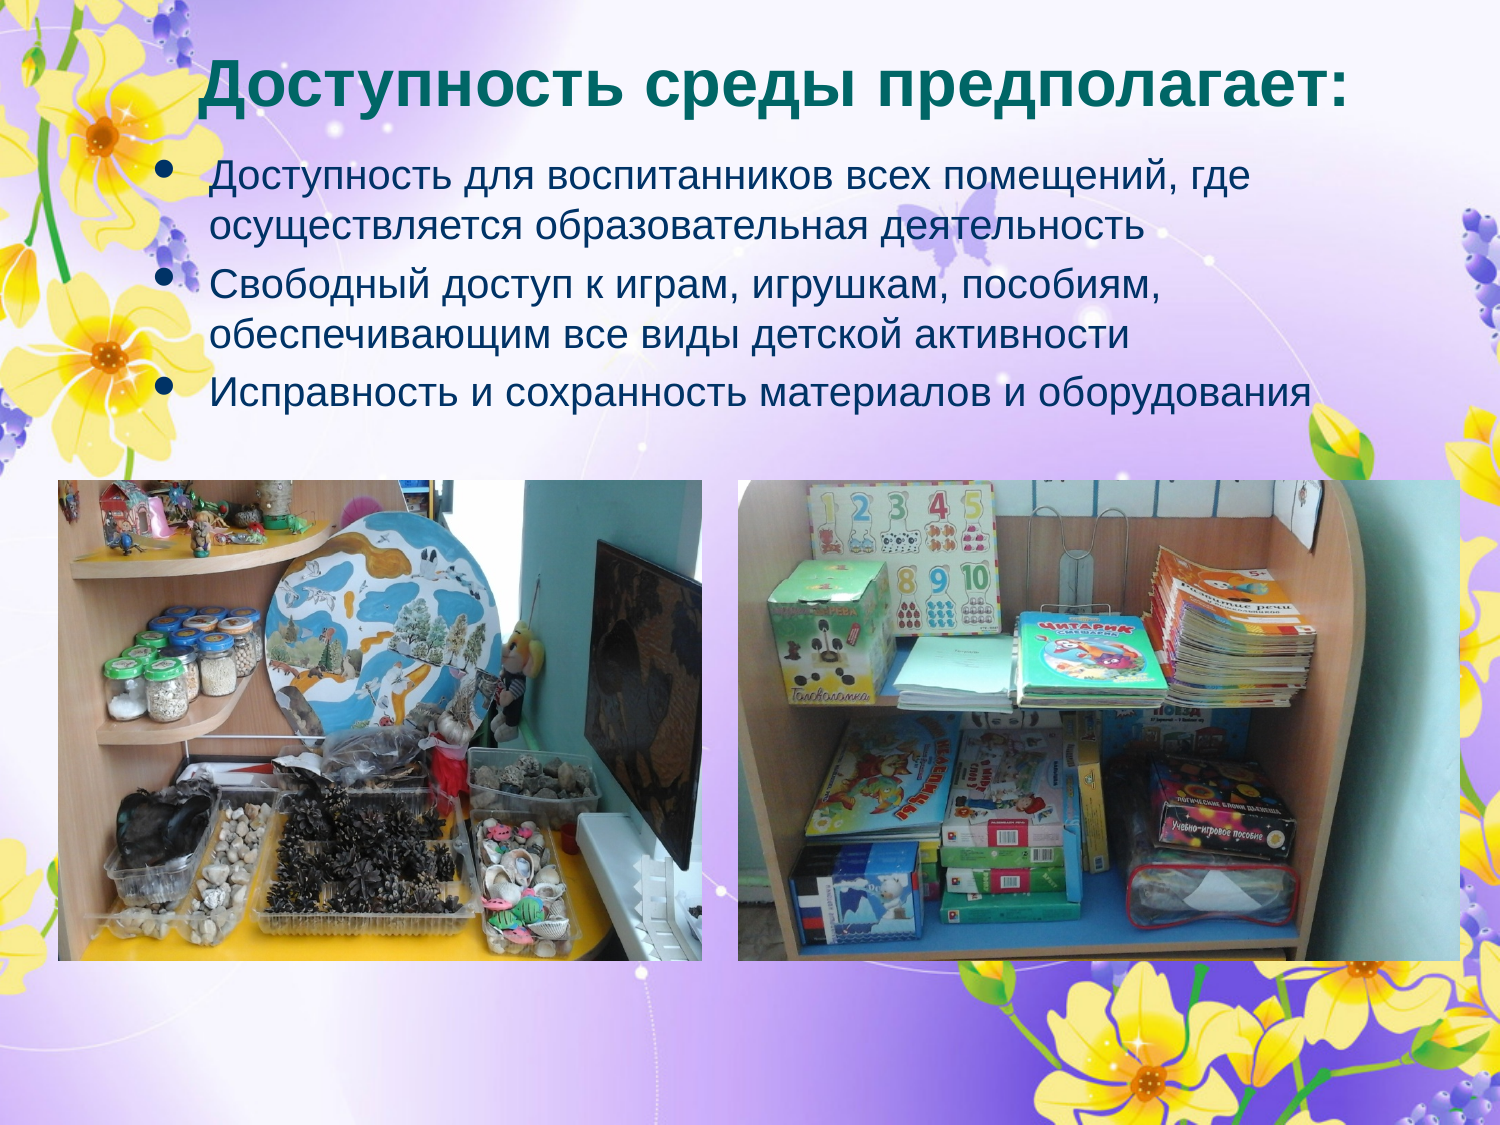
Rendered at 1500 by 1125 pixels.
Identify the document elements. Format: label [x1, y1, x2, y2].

list [738, 480, 1460, 962]
picture [0, 0, 1500, 1125]
list [58, 480, 702, 962]
